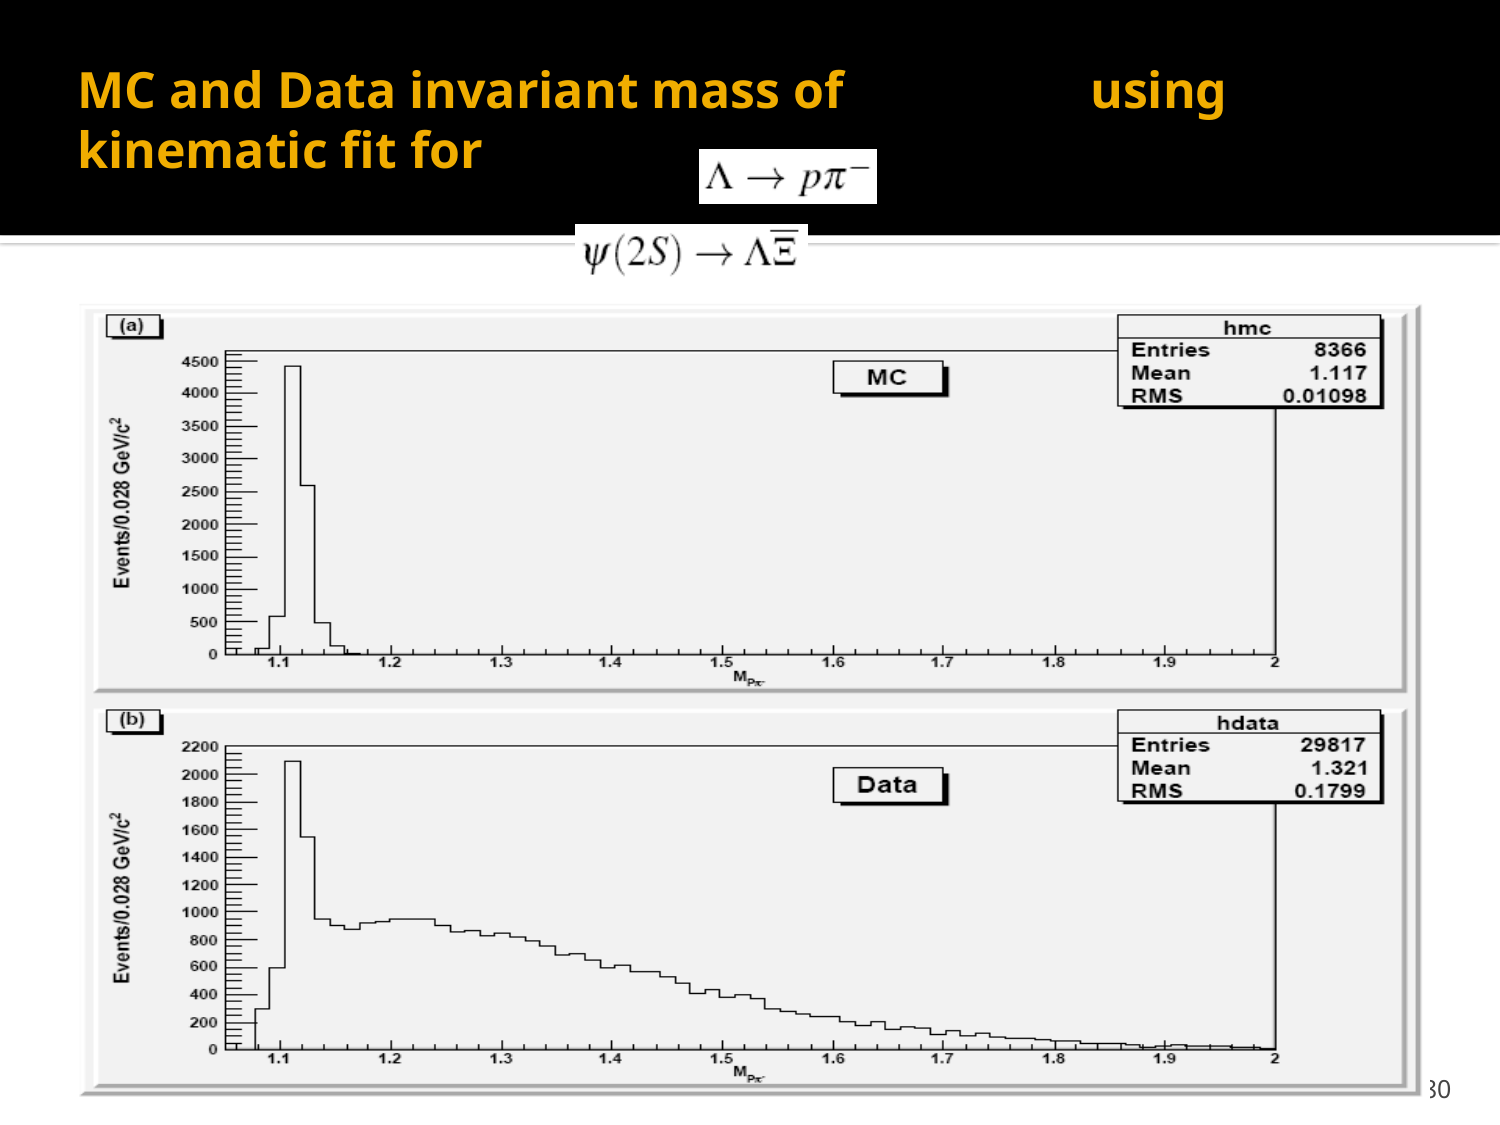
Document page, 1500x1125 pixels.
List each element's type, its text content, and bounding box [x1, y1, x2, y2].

title MC and Data invariant mass of using kinematic fit for [62, 24, 1413, 213]
picture [699, 149, 877, 204]
slide_number 80 [1432, 1062, 1467, 1108]
picture [74, 299, 1430, 1102]
picture [574, 224, 808, 286]
